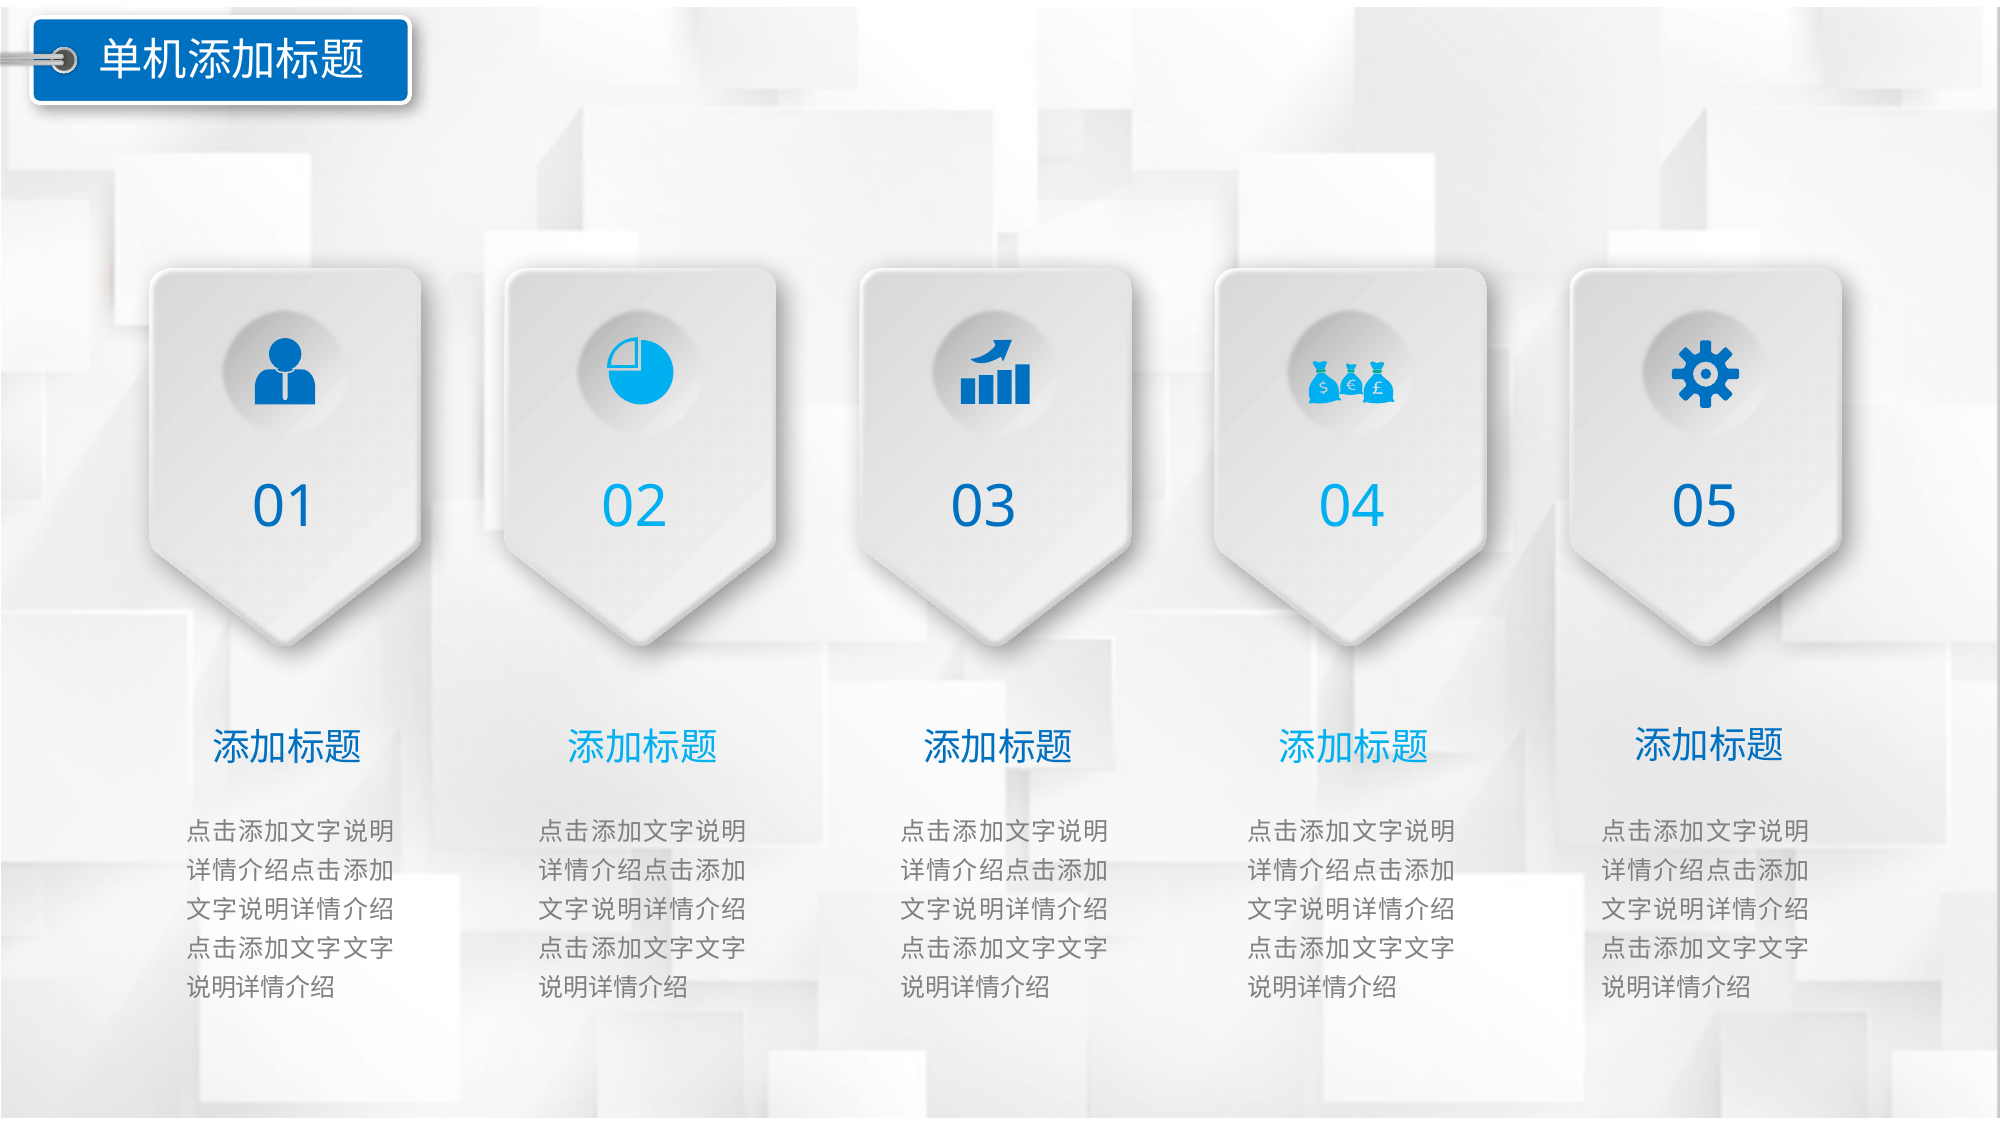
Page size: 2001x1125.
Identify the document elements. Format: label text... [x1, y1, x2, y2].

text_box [0, 54, 63, 65]
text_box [1214, 268, 1487, 646]
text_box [1569, 268, 1842, 646]
text_box 点击添加文字说明详情介绍点击添加文字说明详情介绍点击添加文字文字说明详情介绍 [171, 799, 410, 1009]
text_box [1283, 306, 1418, 440]
text_box 添加标题 [181, 715, 394, 775]
text_box 添加标题 [537, 715, 749, 775]
text_box 点击添加文字说明详情介绍点击添加文字说明详情介绍点击添加文字文字说明详情介绍 [885, 799, 1124, 1009]
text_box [504, 268, 776, 646]
text_box 单机添加标题 [53, 23, 410, 92]
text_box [928, 306, 1062, 440]
picture [1, 7, 2000, 1118]
text_box 添加标题 [1248, 715, 1460, 775]
text_box 添加标题 [892, 715, 1105, 775]
text_box [30, 16, 411, 105]
text_box 点击添加文字说明详情介绍点击添加文字说明详情介绍点击添加文字文字说明详情介绍 [1232, 799, 1471, 1009]
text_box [149, 268, 421, 646]
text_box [1638, 306, 1773, 440]
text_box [50, 47, 77, 74]
text_box 点击添加文字说明详情介绍点击添加文字说明详情介绍点击添加文字文字说明详情介绍 [1586, 799, 1825, 1009]
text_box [859, 268, 1131, 646]
text_box 添加标题 [1603, 713, 1816, 774]
text_box 点击添加文字说明详情介绍点击添加文字说明详情介绍点击添加文字文字说明详情介绍 [523, 799, 762, 1009]
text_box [573, 306, 707, 440]
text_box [218, 306, 352, 440]
